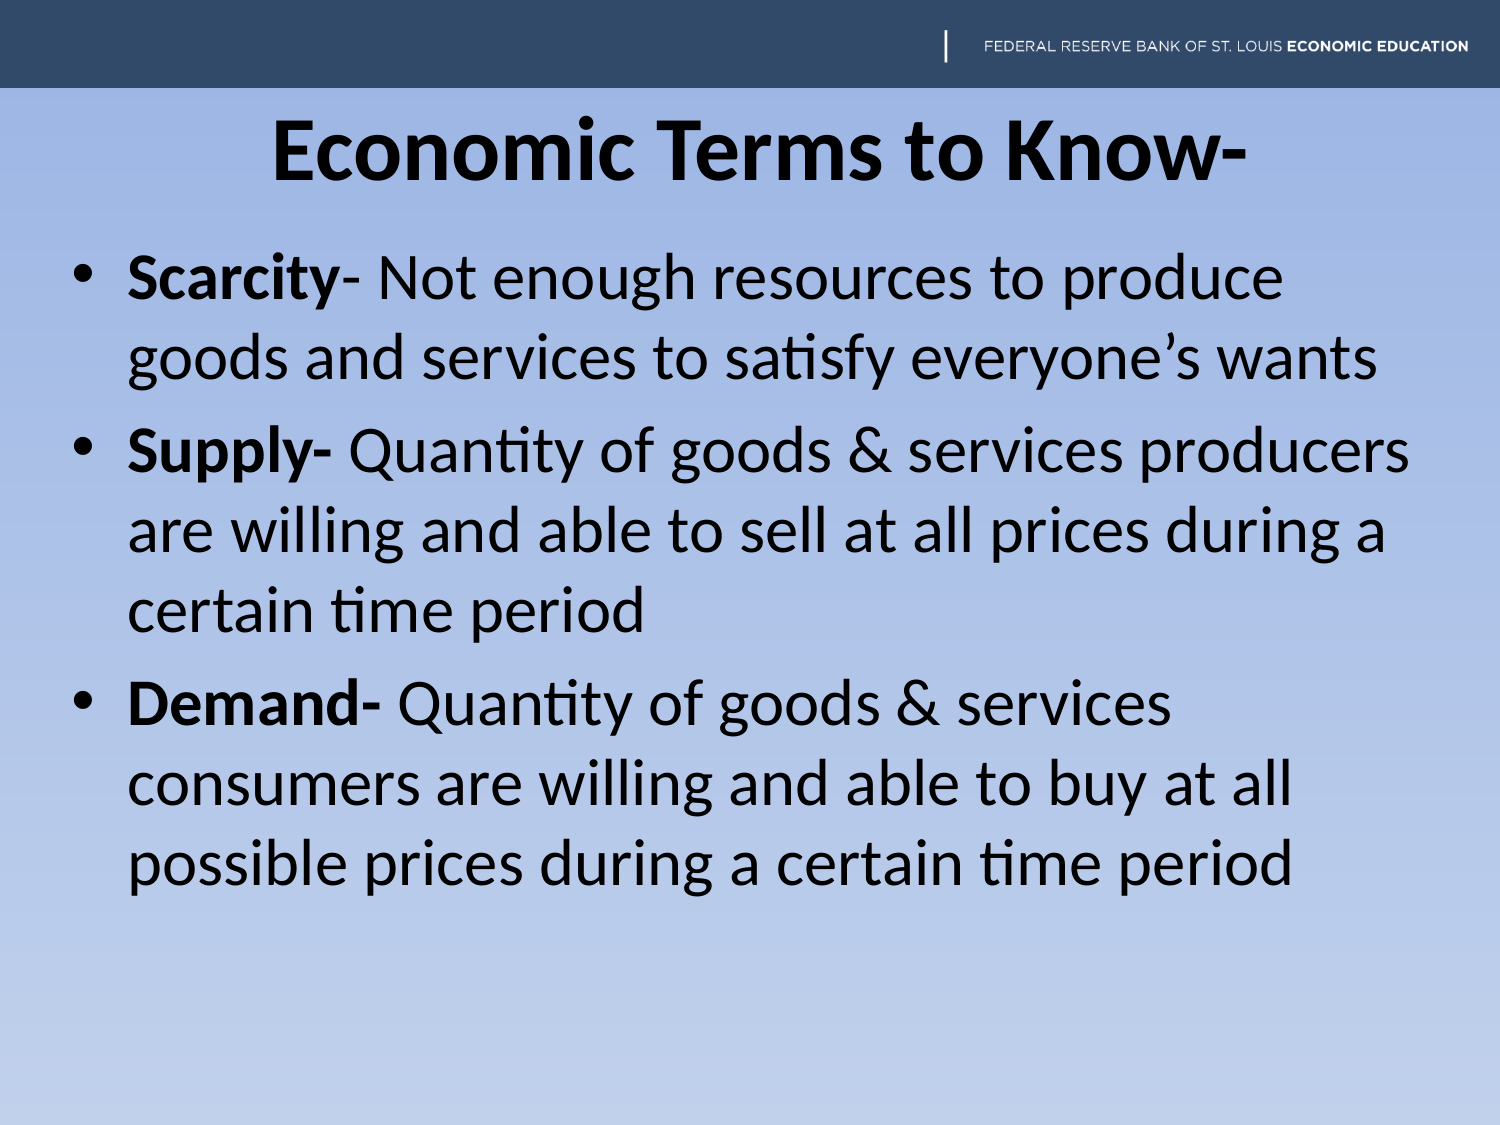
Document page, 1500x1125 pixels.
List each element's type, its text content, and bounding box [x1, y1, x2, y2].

list Scarcity- Not enough resources to produce goods and services to satisfy everyone’s wants Supply- Quantity of goods & services producers are willing and able to sell at all prices during a certain time period Demand- Quantity of goods & services consumers are willing and able to buy at all possible prices during a certain time period [56, 224, 1444, 1068]
picture [0, 0, 1500, 88]
title Economic Terms to Know- [75, 97, 1425, 224]
